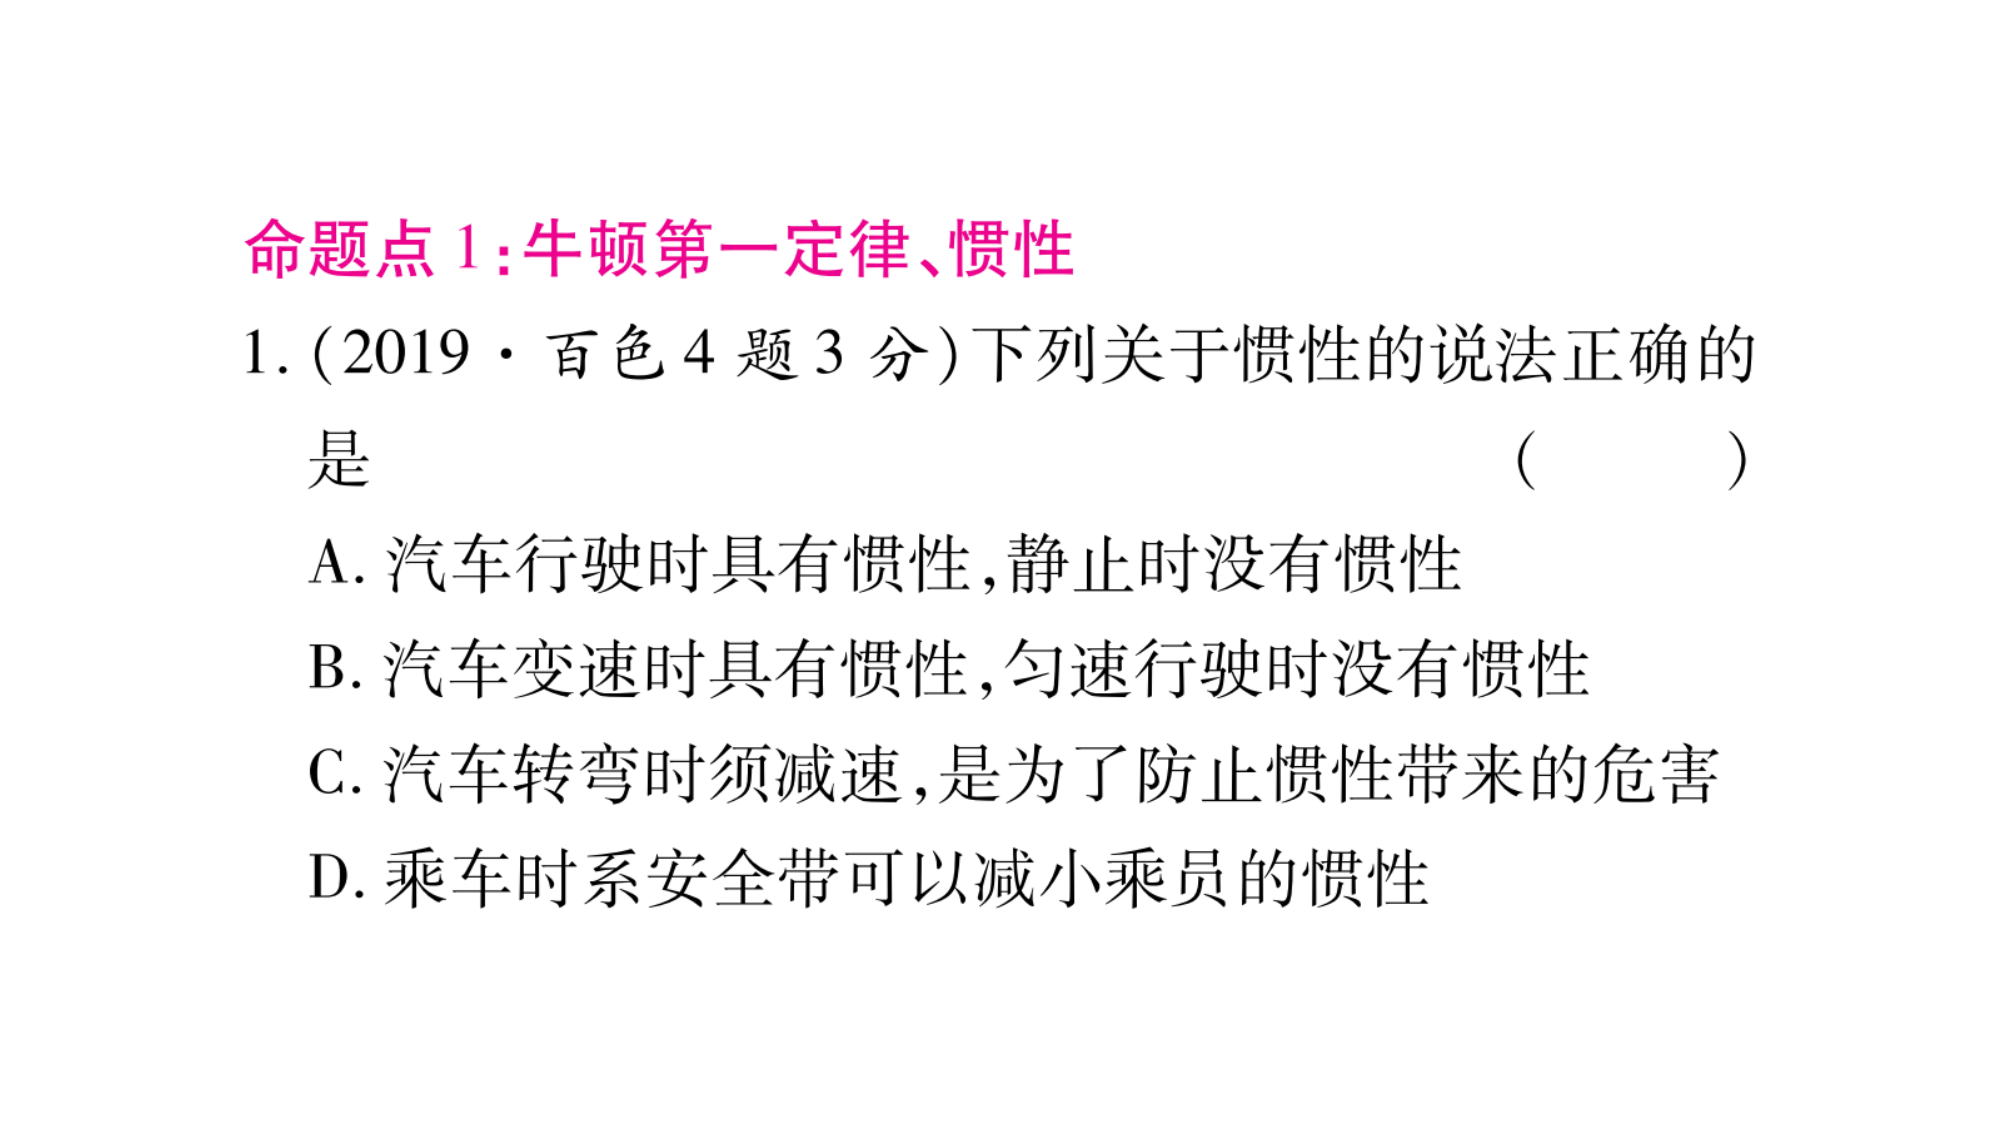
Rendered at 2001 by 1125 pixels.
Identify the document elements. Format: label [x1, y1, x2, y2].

picture [235, 201, 1765, 924]
